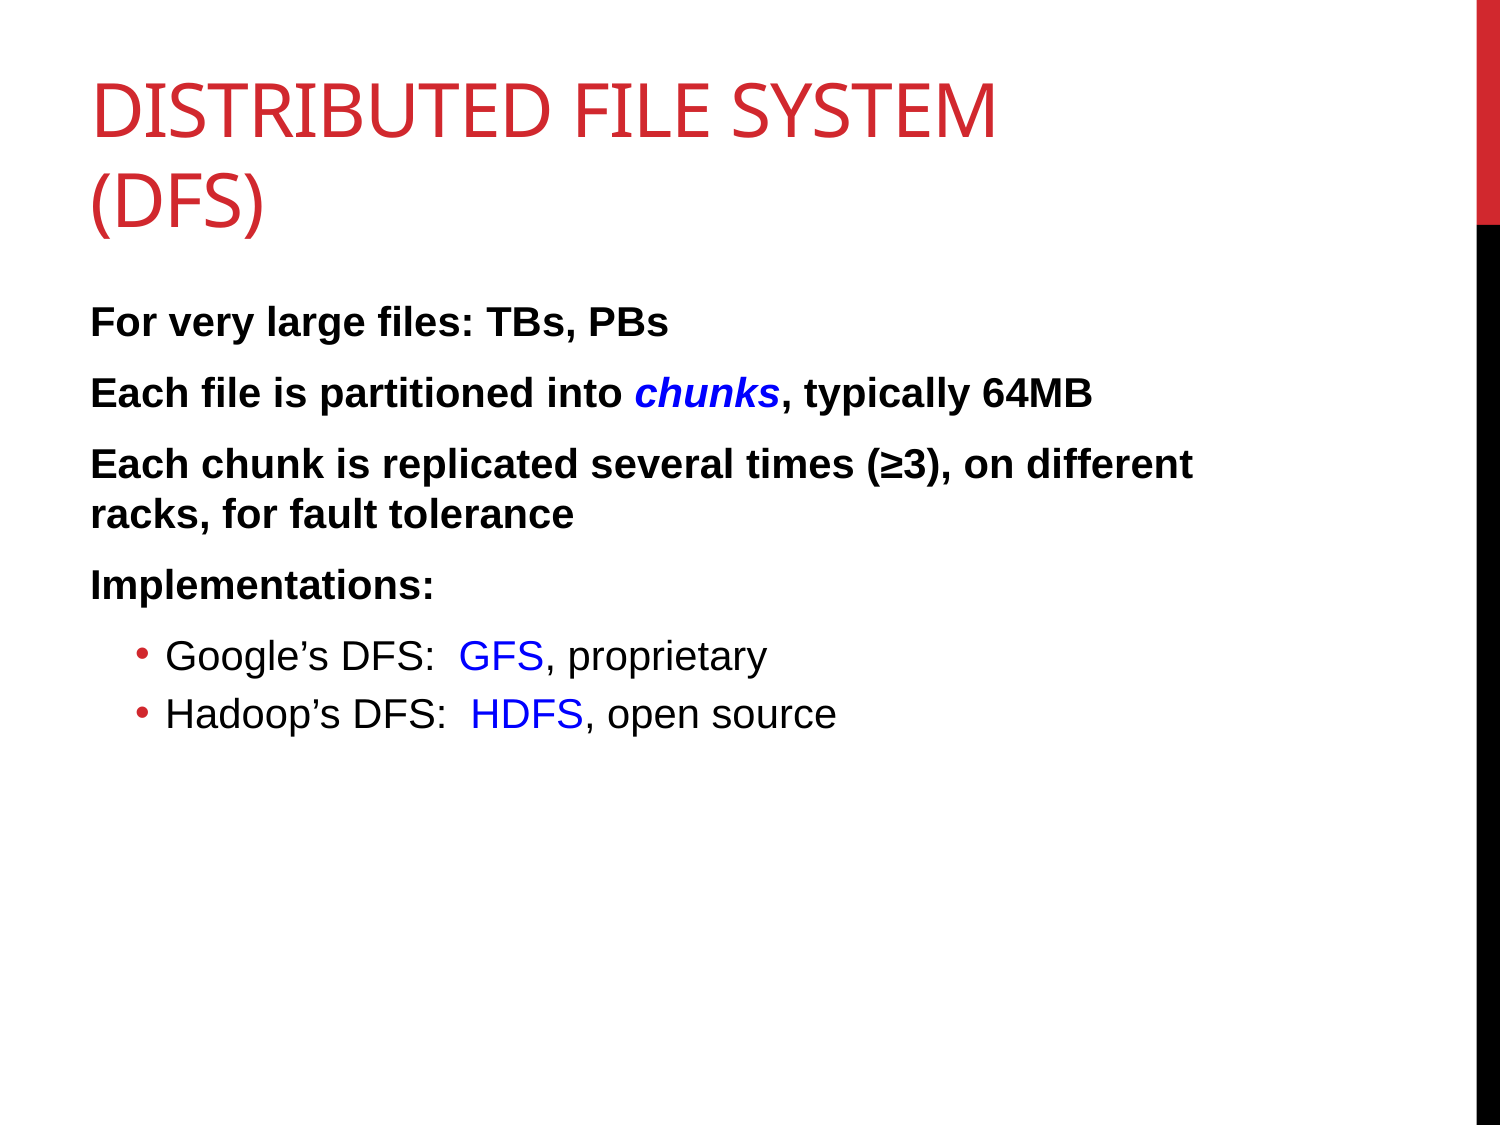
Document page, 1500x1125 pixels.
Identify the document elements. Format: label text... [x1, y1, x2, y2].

title Distributed File System (DFS) [75, 25, 1025, 250]
list For very large files: TBs, PBs Each file is partitioned into chunks, typically 64MB Each chunk is replicated several times (≥3), on different racks, for fault tolerance Implementations: Google’s DFS: GFS, proprietary Hadoop’s DFS: HDFS, open source [75, 287, 1325, 1005]
